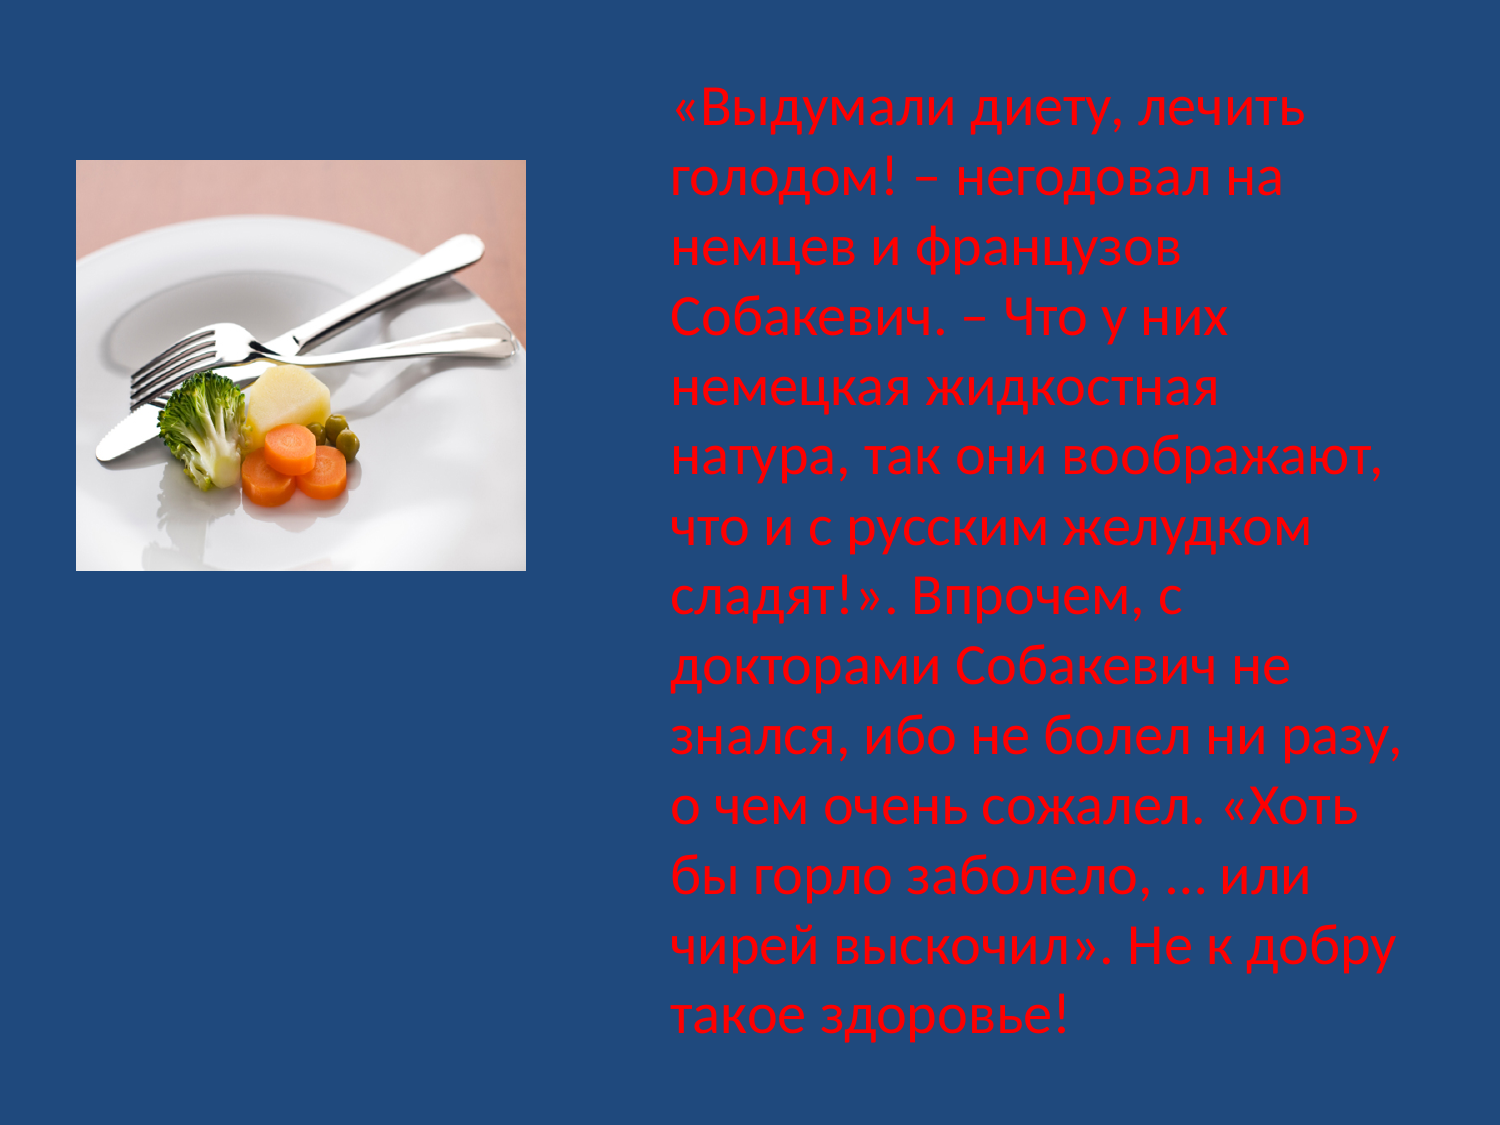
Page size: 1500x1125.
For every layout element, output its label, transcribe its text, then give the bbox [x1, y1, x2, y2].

title «Выдумали диету, лечить голодом! – негодовал на немцев и французов Собакевич. – Что у них немецкая жидкостная натура, так они воображают, что и с русским желудком сладят!». Впрочем, с докторами Собакевич не знался, ибо не болел ни разу, о чем очень сожалел. «Хоть бы горло заболело, … или чирей выскочил». Не к добру такое здоровье! [655, 42, 1425, 1071]
picture [76, 160, 526, 571]
